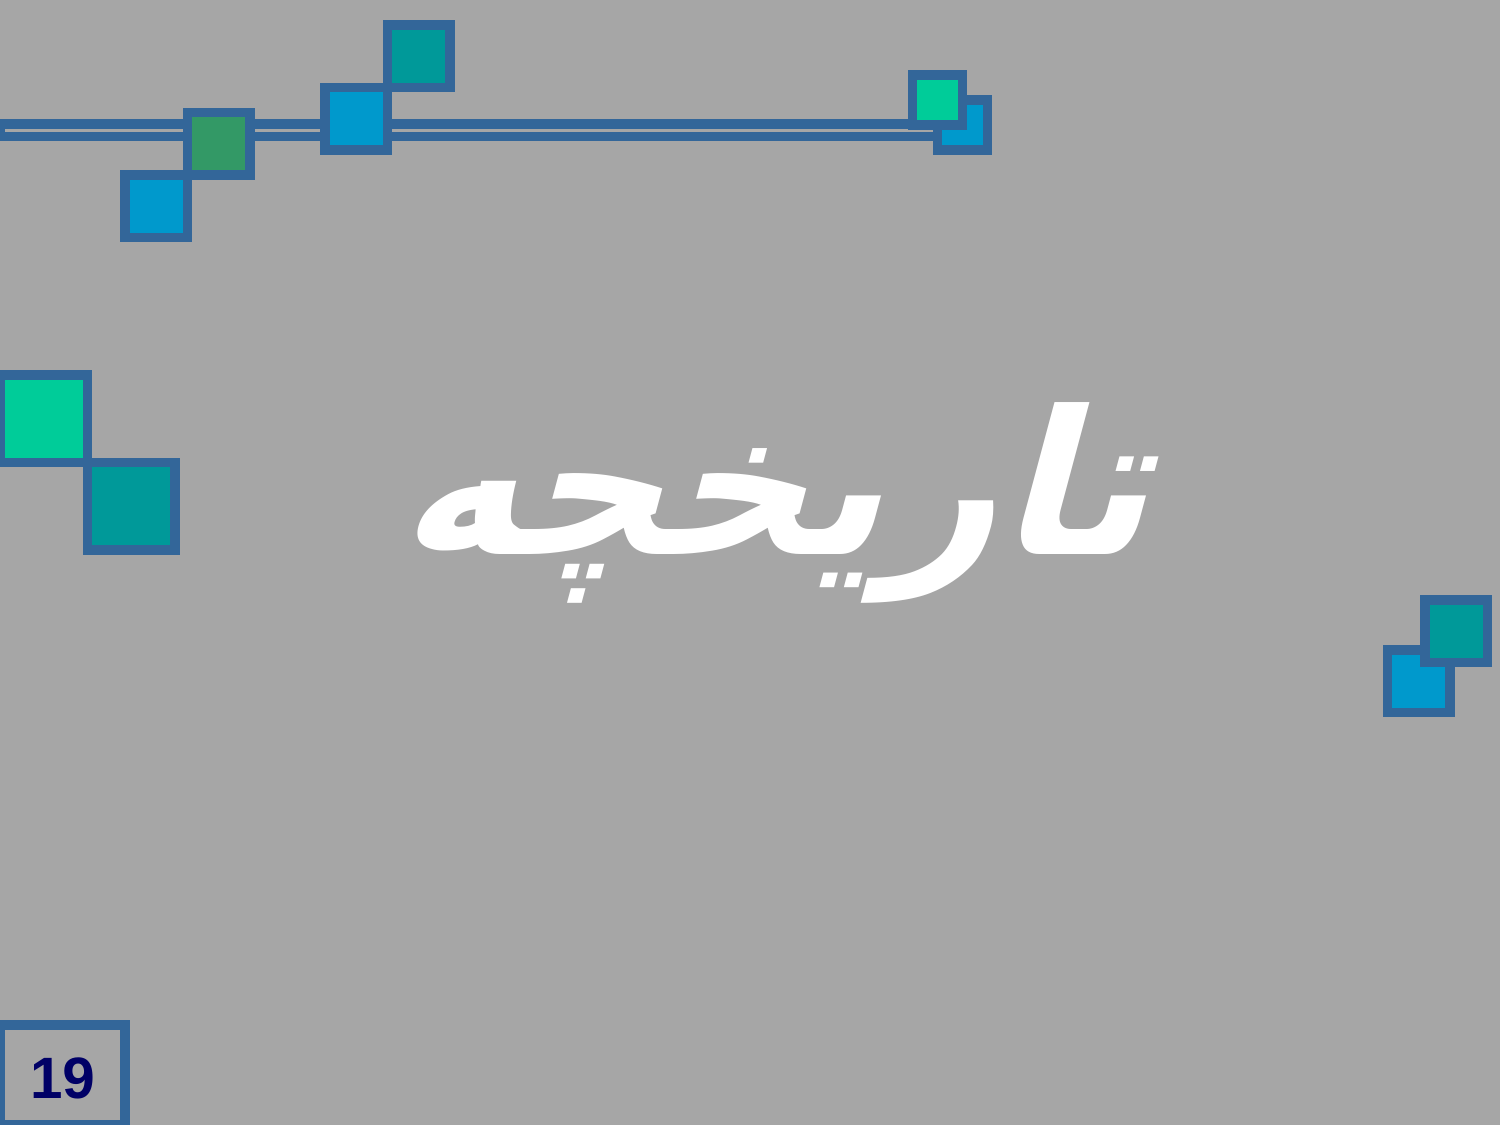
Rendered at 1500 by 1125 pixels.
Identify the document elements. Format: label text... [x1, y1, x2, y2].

text_box تاريخچه [246, 374, 1301, 663]
slide_number 19 [0, 1020, 130, 1125]
